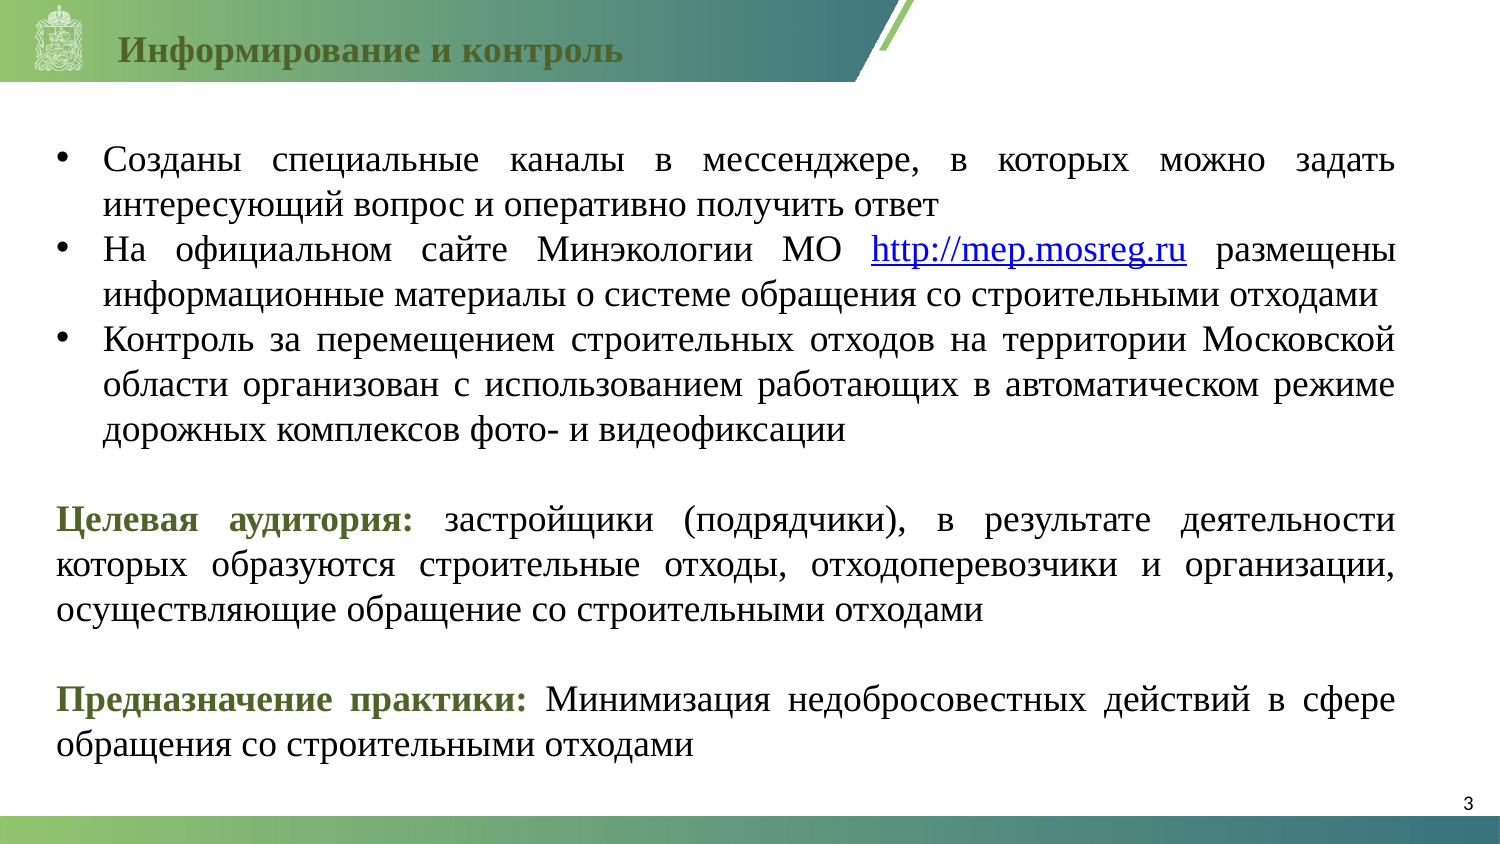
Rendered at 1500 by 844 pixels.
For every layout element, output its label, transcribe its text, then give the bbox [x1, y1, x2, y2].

slide_number 3 [1138, 782, 1489, 827]
picture [0, 0, 899, 82]
picture [0, 816, 1500, 844]
text_box Созданы специальные каналы в мессенджере, в которых можно задать интересующий вопрос и оперативно получить ответ На официальном сайте Минэкологии МО http://mep.mosreg.ru размещены информационные материалы о системе обращения со строительными отходами Контроль за перемещением строительных отходов на территории Московской области организован с использованием работающих в автоматическом режиме дорожных комплексов фото- и видеофиксации Целевая аудитория: застройщики (подрядчики), в результате деятельности которых образуются строительные отходы, отходоперевозчики и организации, осуществляющие обращение со строительными отходами Предназначение практики: Минимизация недобросовестных действий в сфере обращения со строительными отходами [41, 126, 1412, 772]
text_box Информирование и контроль [116, 23, 856, 70]
